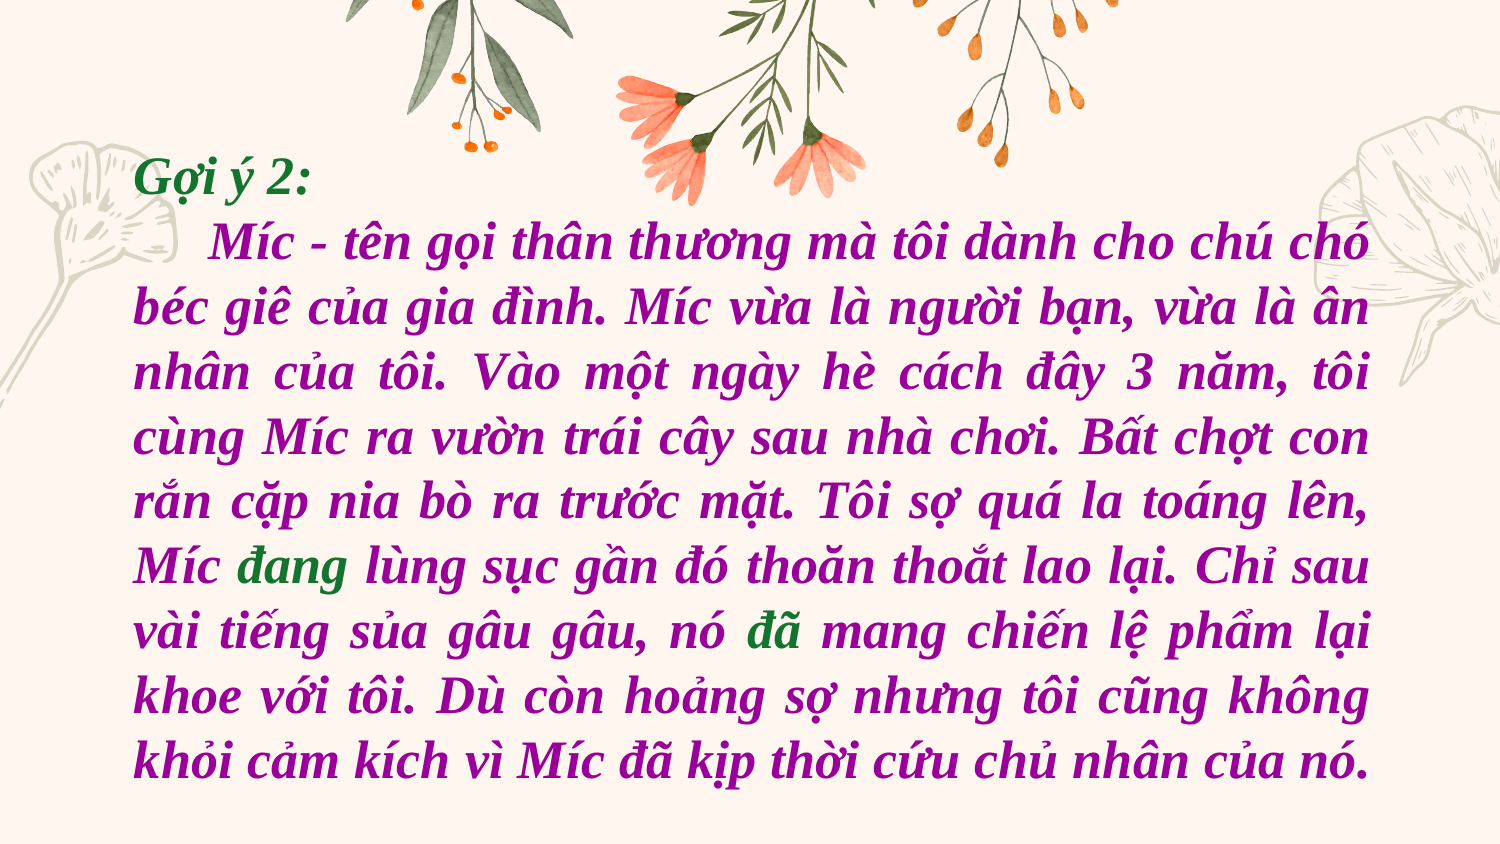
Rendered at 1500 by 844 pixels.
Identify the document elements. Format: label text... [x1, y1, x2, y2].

text_box Gợi ý 2: Míc - tên gọi thân thương mà tôi dành cho chú chó béc giê của gia đình. Míc vừa là người bạn, vừa là ân nhân của tôi. Vào một ngày hè cách đây 3 năm, tôi cùng Míc ra vườn trái cây sau nhà chơi. Bất chợt con rắn cặp nia bò ra trước mặt. Tôi sợ quá la toáng lên, Míc đang lùng sục gần đó thoăn thoắt lao lại. Chỉ sau vài tiếng sủa gâu gâu, nó đã mang chiến lệ phẩm lại khoe với tôi. Dù còn hoảng sợ nhưng tôi cũng không khỏi cảm kích vì Míc đã kịp thời cứu chủ nhân của nó. [119, 132, 1388, 798]
picture [275, 0, 851, 132]
picture [852, 0, 1179, 132]
